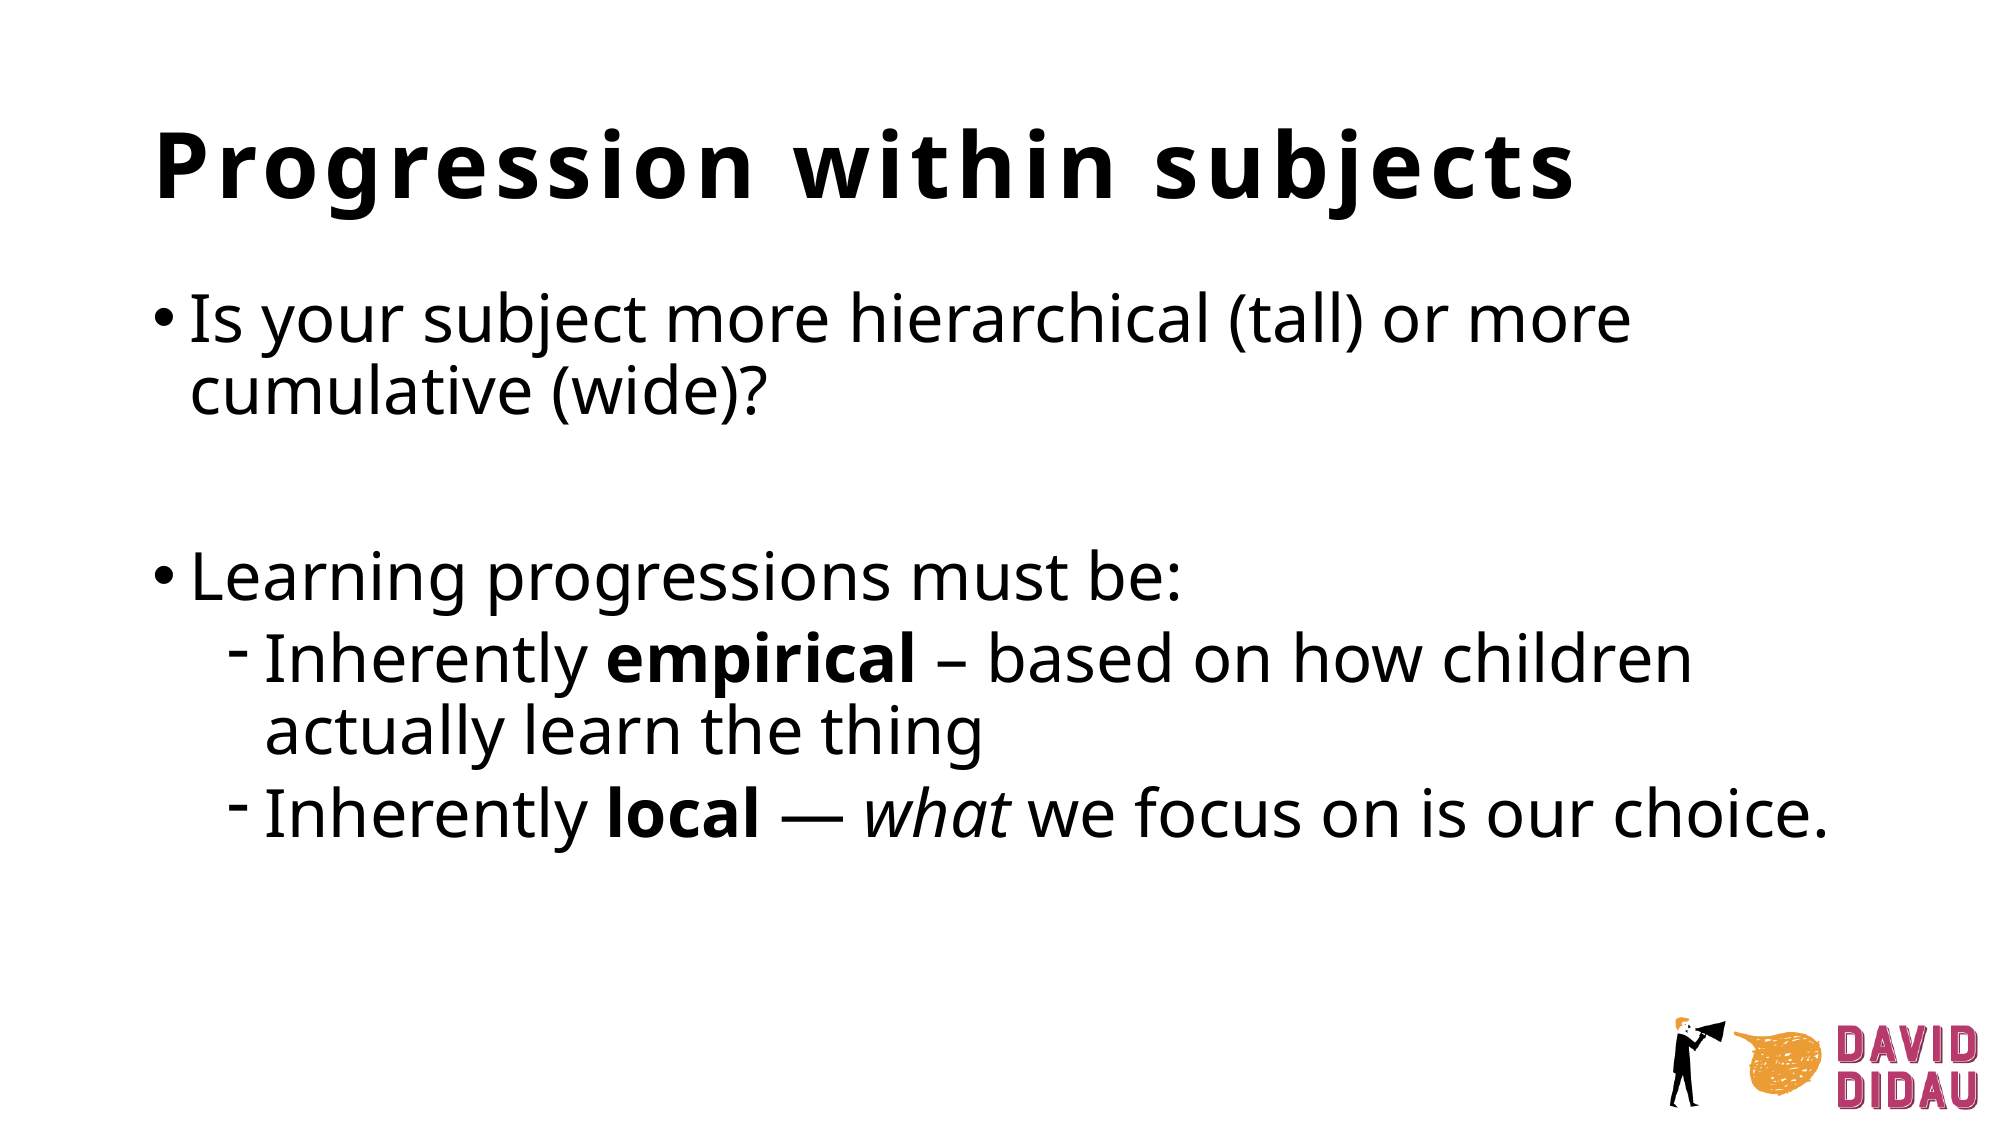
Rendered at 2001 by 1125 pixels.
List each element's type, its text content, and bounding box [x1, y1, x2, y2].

list Is your subject more hierarchical (tall) or more cumulative (wide)? Learning progressions must be: Inherently empirical – based on how children actually learn the thing Inherently local — what we focus on is our choice. [137, 277, 1863, 965]
picture [1658, 1003, 2000, 1125]
title Progression within subjects [137, 59, 1901, 278]
